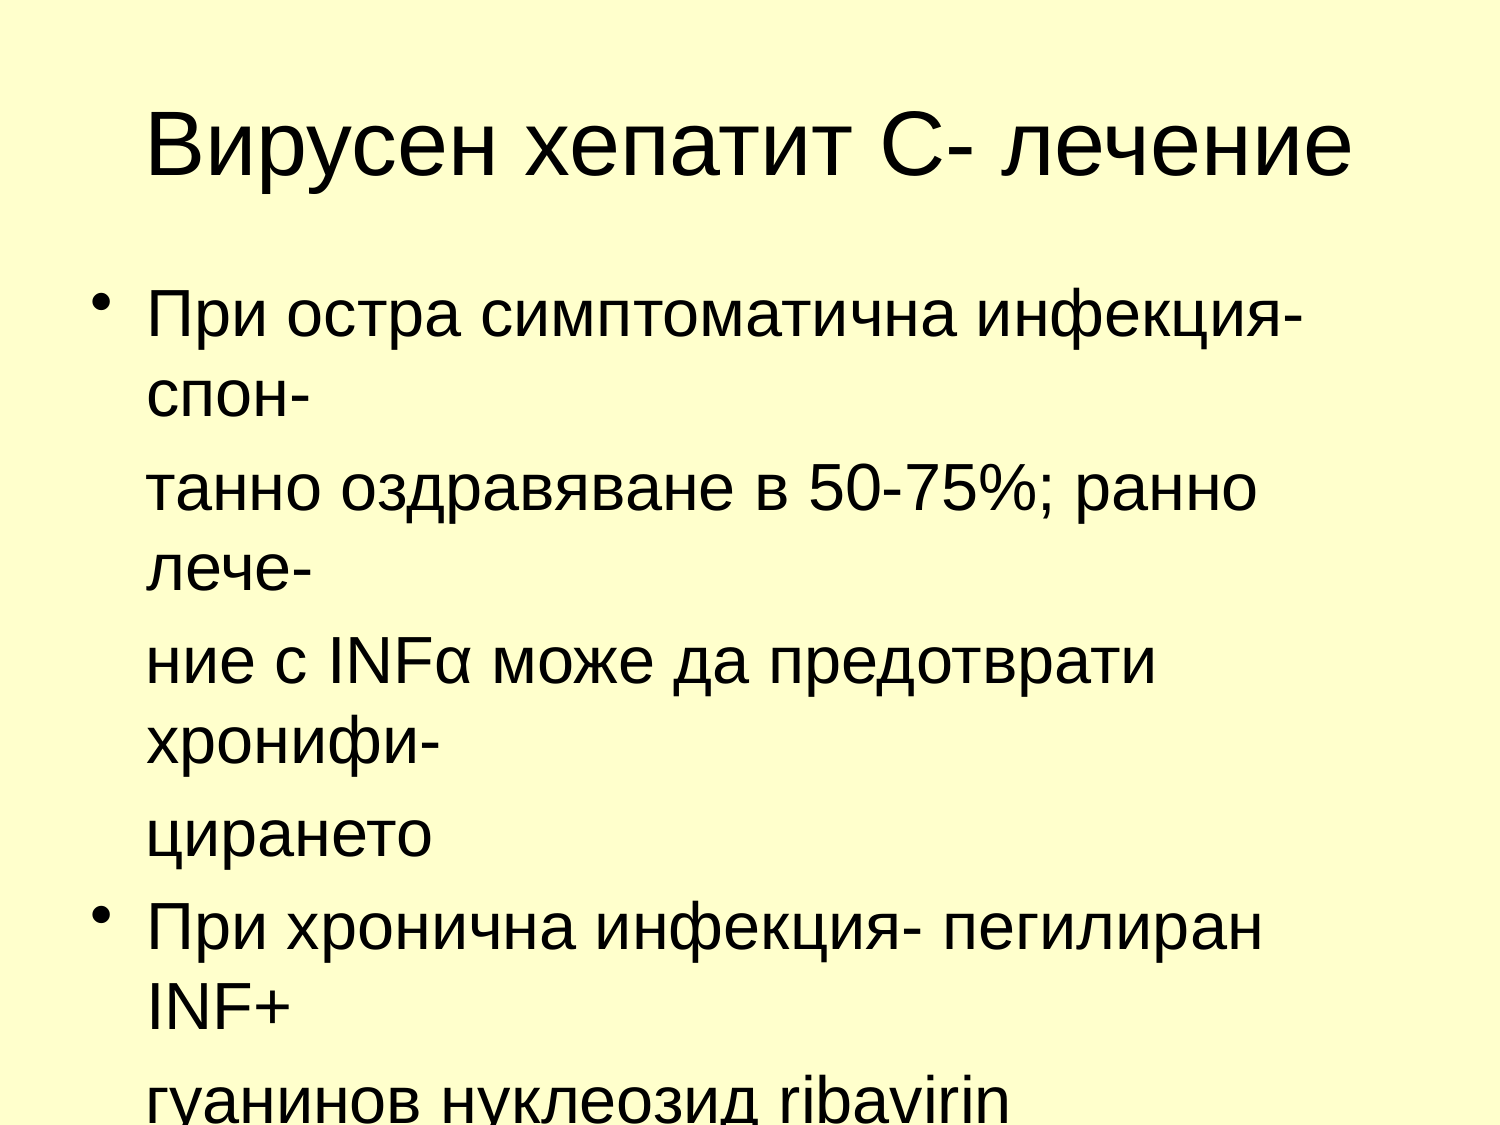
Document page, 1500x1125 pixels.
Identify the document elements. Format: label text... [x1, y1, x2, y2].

title Вирусен хепатит С- лечение [75, 45, 1425, 233]
list При остра симптоматична инфекция- спон- танно оздравяване в 50-75%; ранно лече- ние с INFα може да предотврати хронифи- цирането При хронична инфекция- пегилиран INF+ гуанинов нуклеозид ribavirin 25-50% хронифициране→12-25% цироза →1,25-2,5% хепатоцелуларен карцином [75, 262, 1425, 1005]
